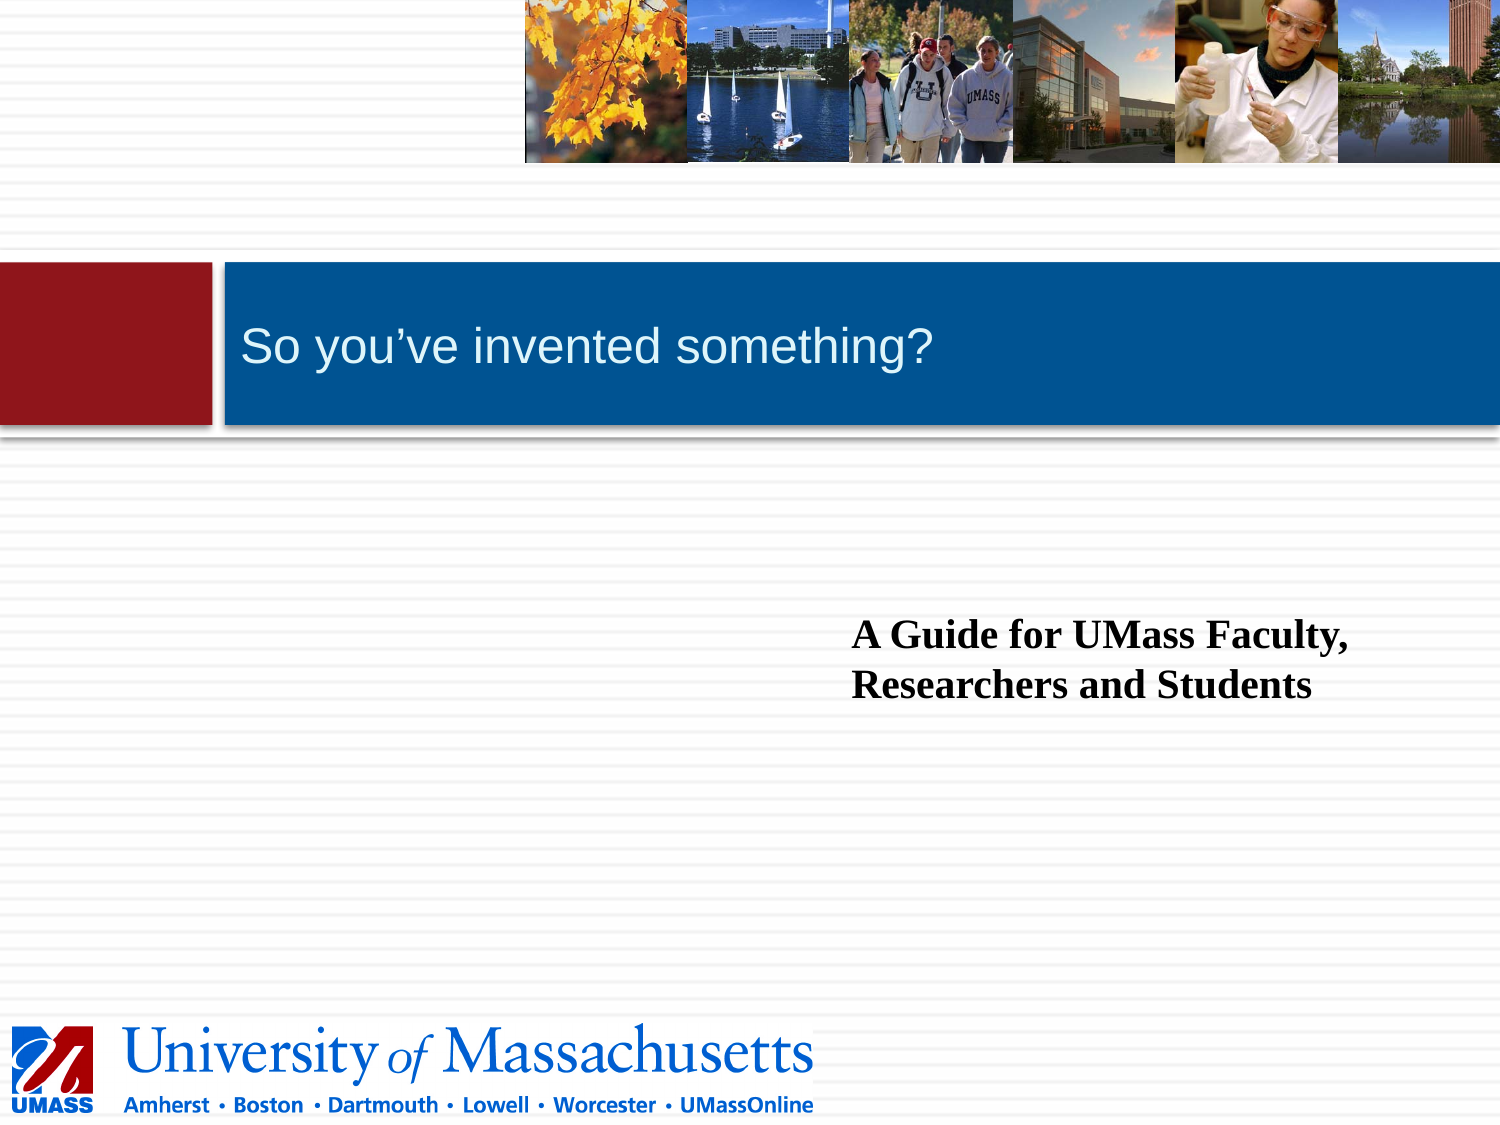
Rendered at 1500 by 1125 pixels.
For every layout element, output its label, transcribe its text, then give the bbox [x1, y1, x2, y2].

title So you’ve invented something? [224, 262, 1500, 426]
picture [524, 0, 1500, 163]
picture [12, 1023, 813, 1113]
text_box A Guide for UMass Faculty, Researchers and Students [836, 599, 1437, 715]
